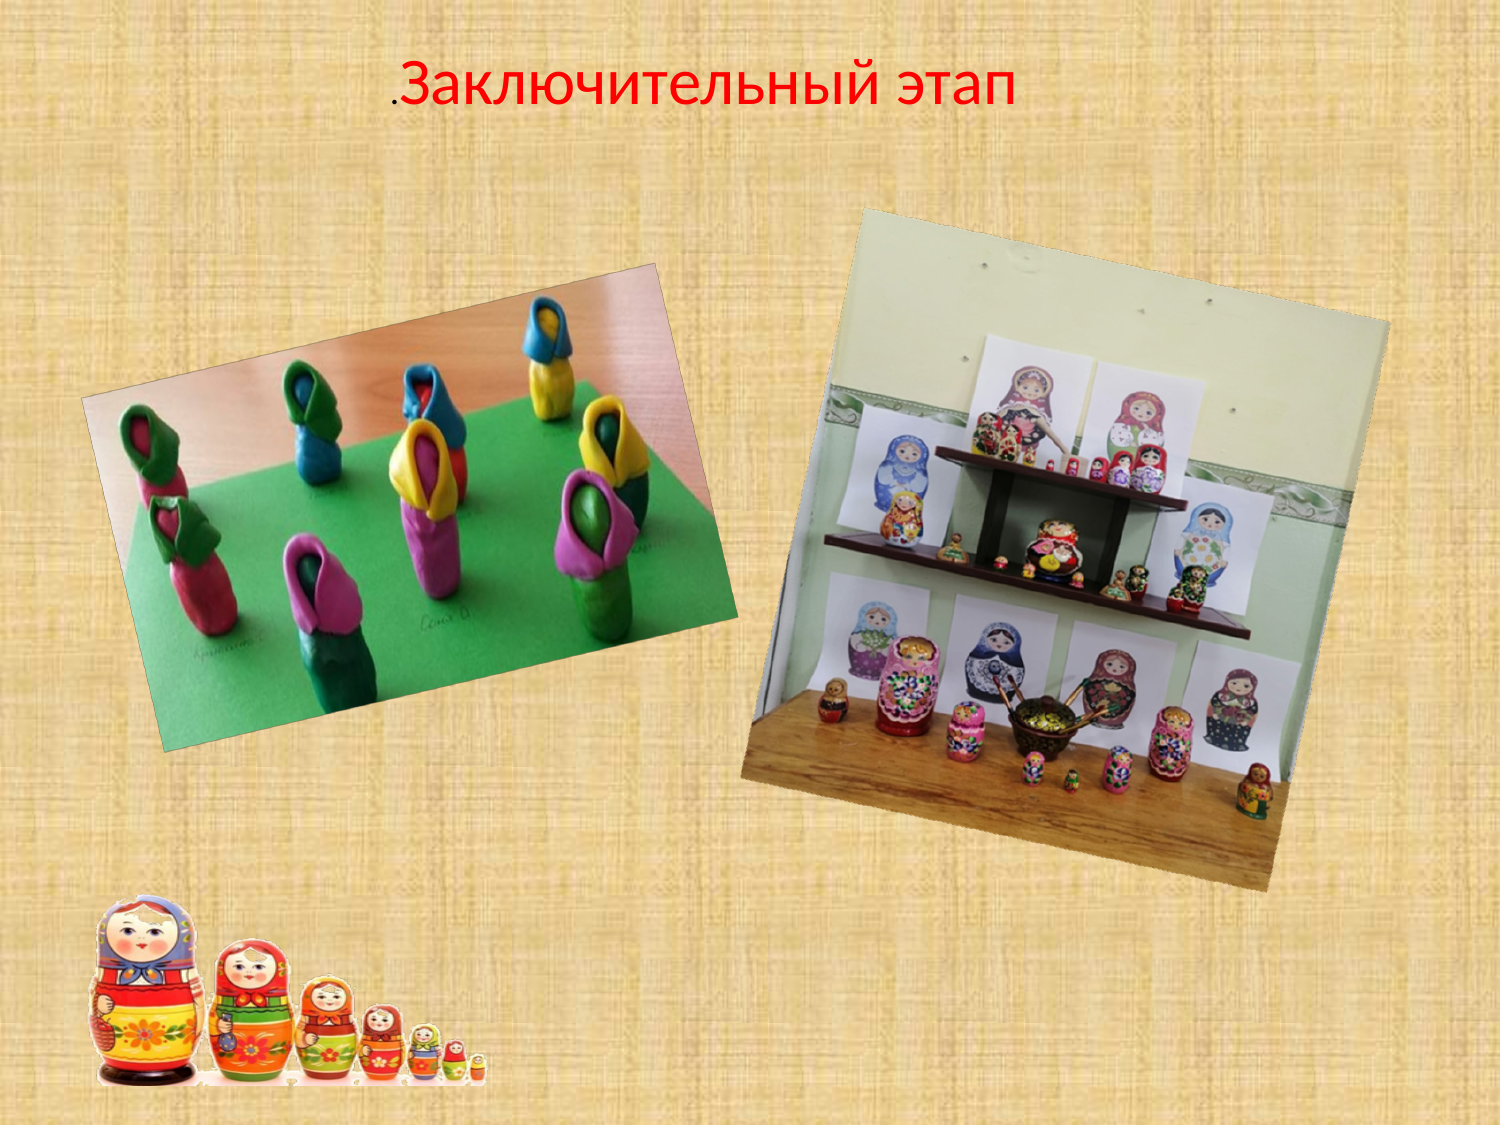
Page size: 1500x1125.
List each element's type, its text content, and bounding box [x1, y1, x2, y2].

text_box .Заключительный этап [374, 30, 1125, 206]
picture [0, 0, 1500, 1125]
